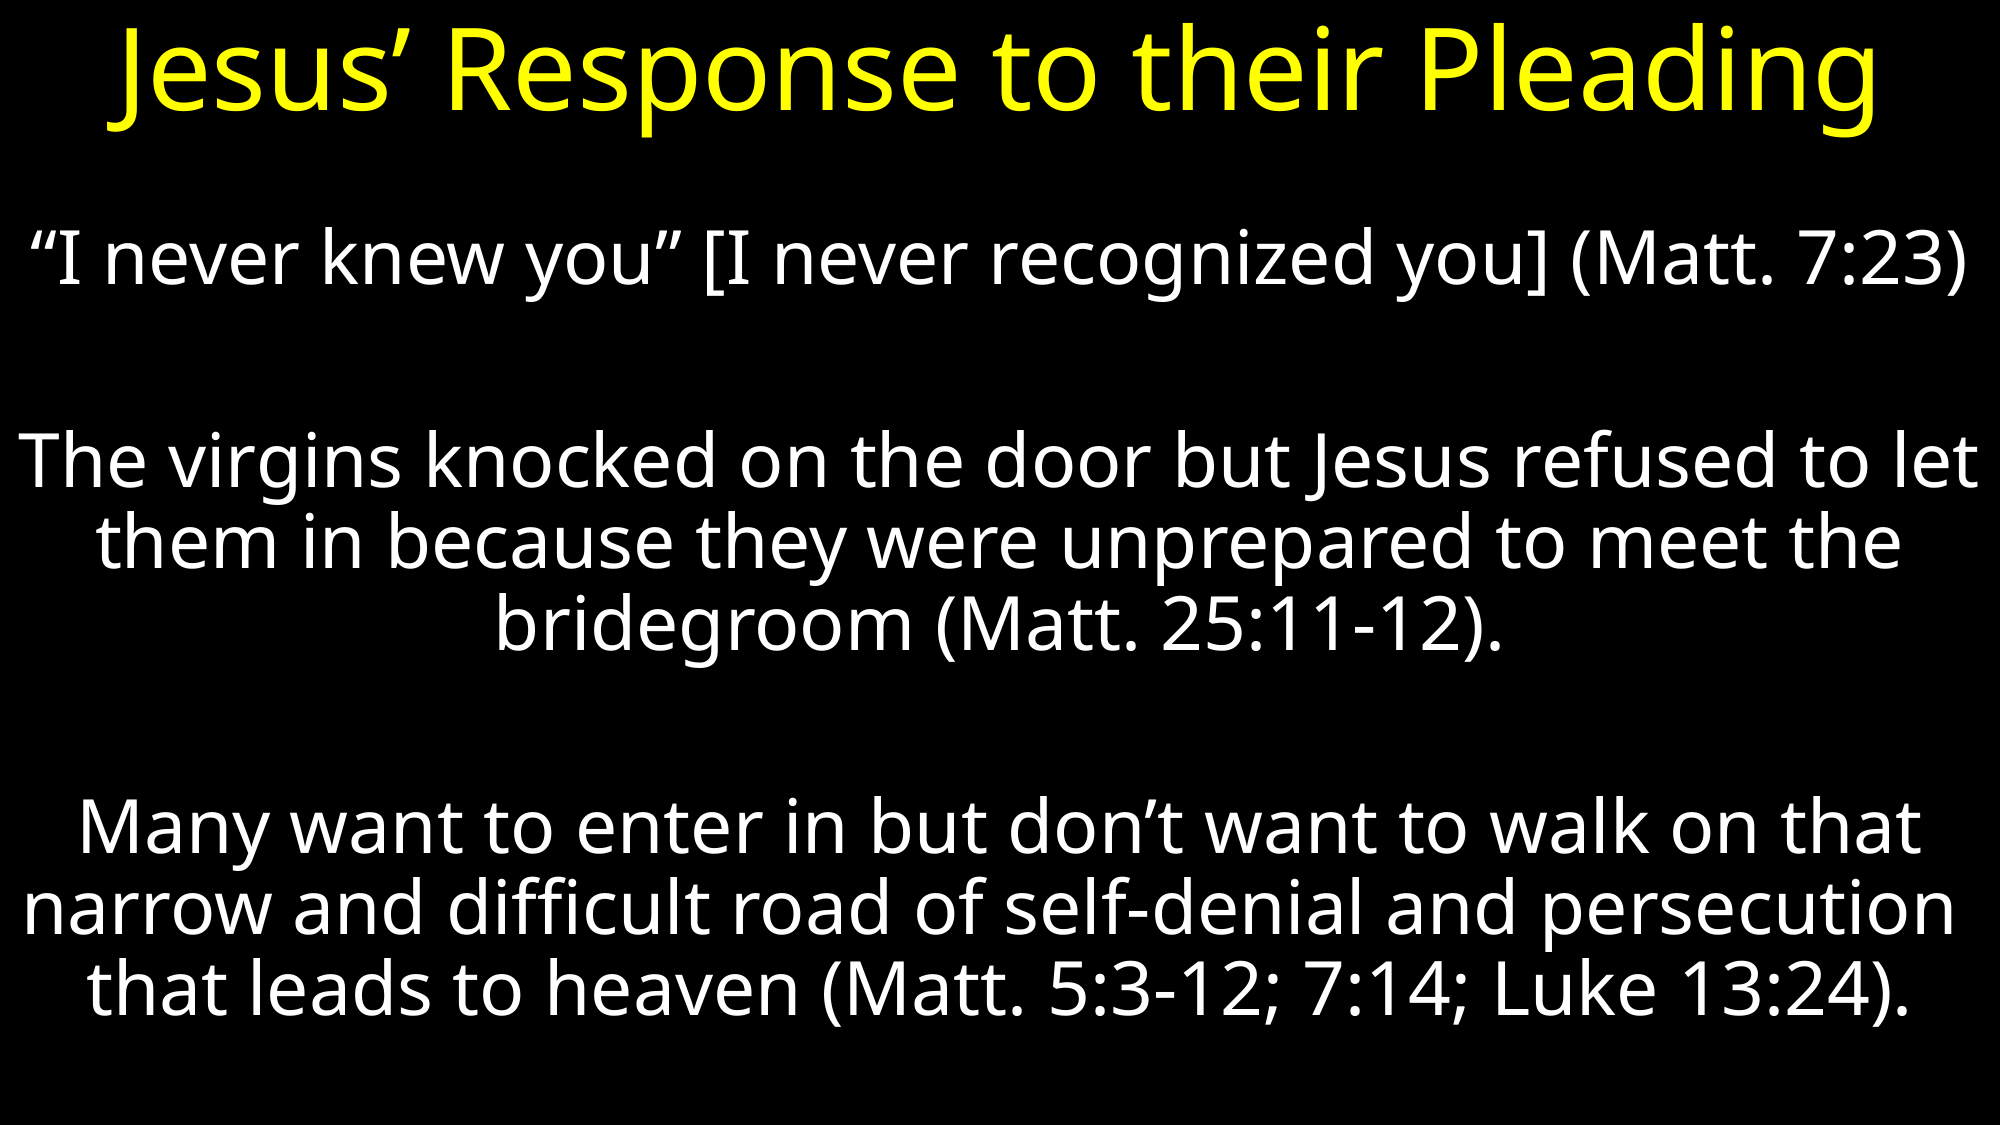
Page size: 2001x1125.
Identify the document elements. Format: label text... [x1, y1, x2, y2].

list “I never knew you” [I never recognized you] (Matt. 7:23) The virgins knocked on the door but Jesus refused to let them in because they were unprepared to meet the bridegroom (Matt. 25:11-12). Many want to enter in but don’t want to walk on that narrow and difficult road of self-denial and persecution that leads to heaven (Matt. 5:3-12; 7:14; Luke 13:24). [0, 146, 2000, 1125]
title Jesus’ Response to their Pleading [0, 0, 2000, 146]
